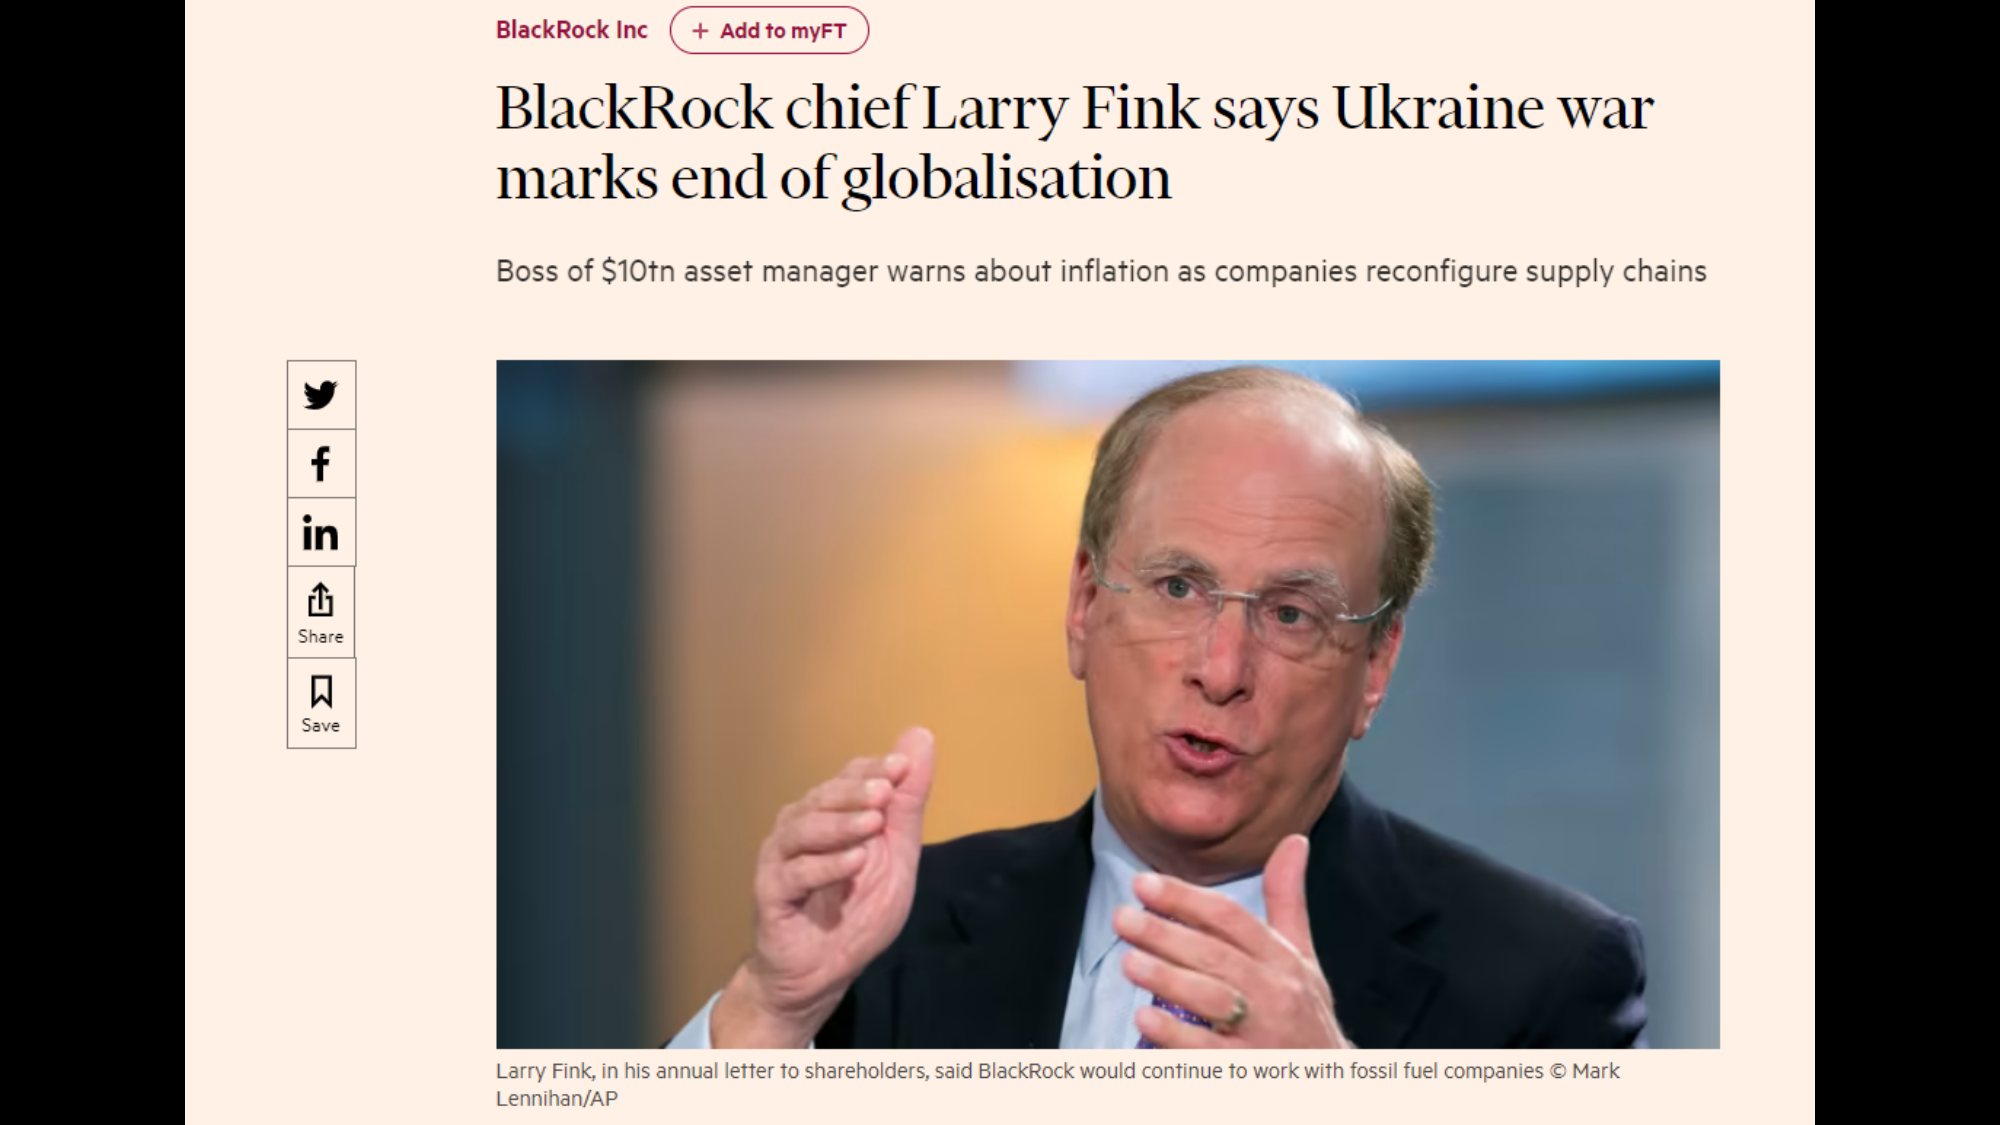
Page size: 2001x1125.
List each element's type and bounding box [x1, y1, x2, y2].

list [185, 0, 1815, 1125]
